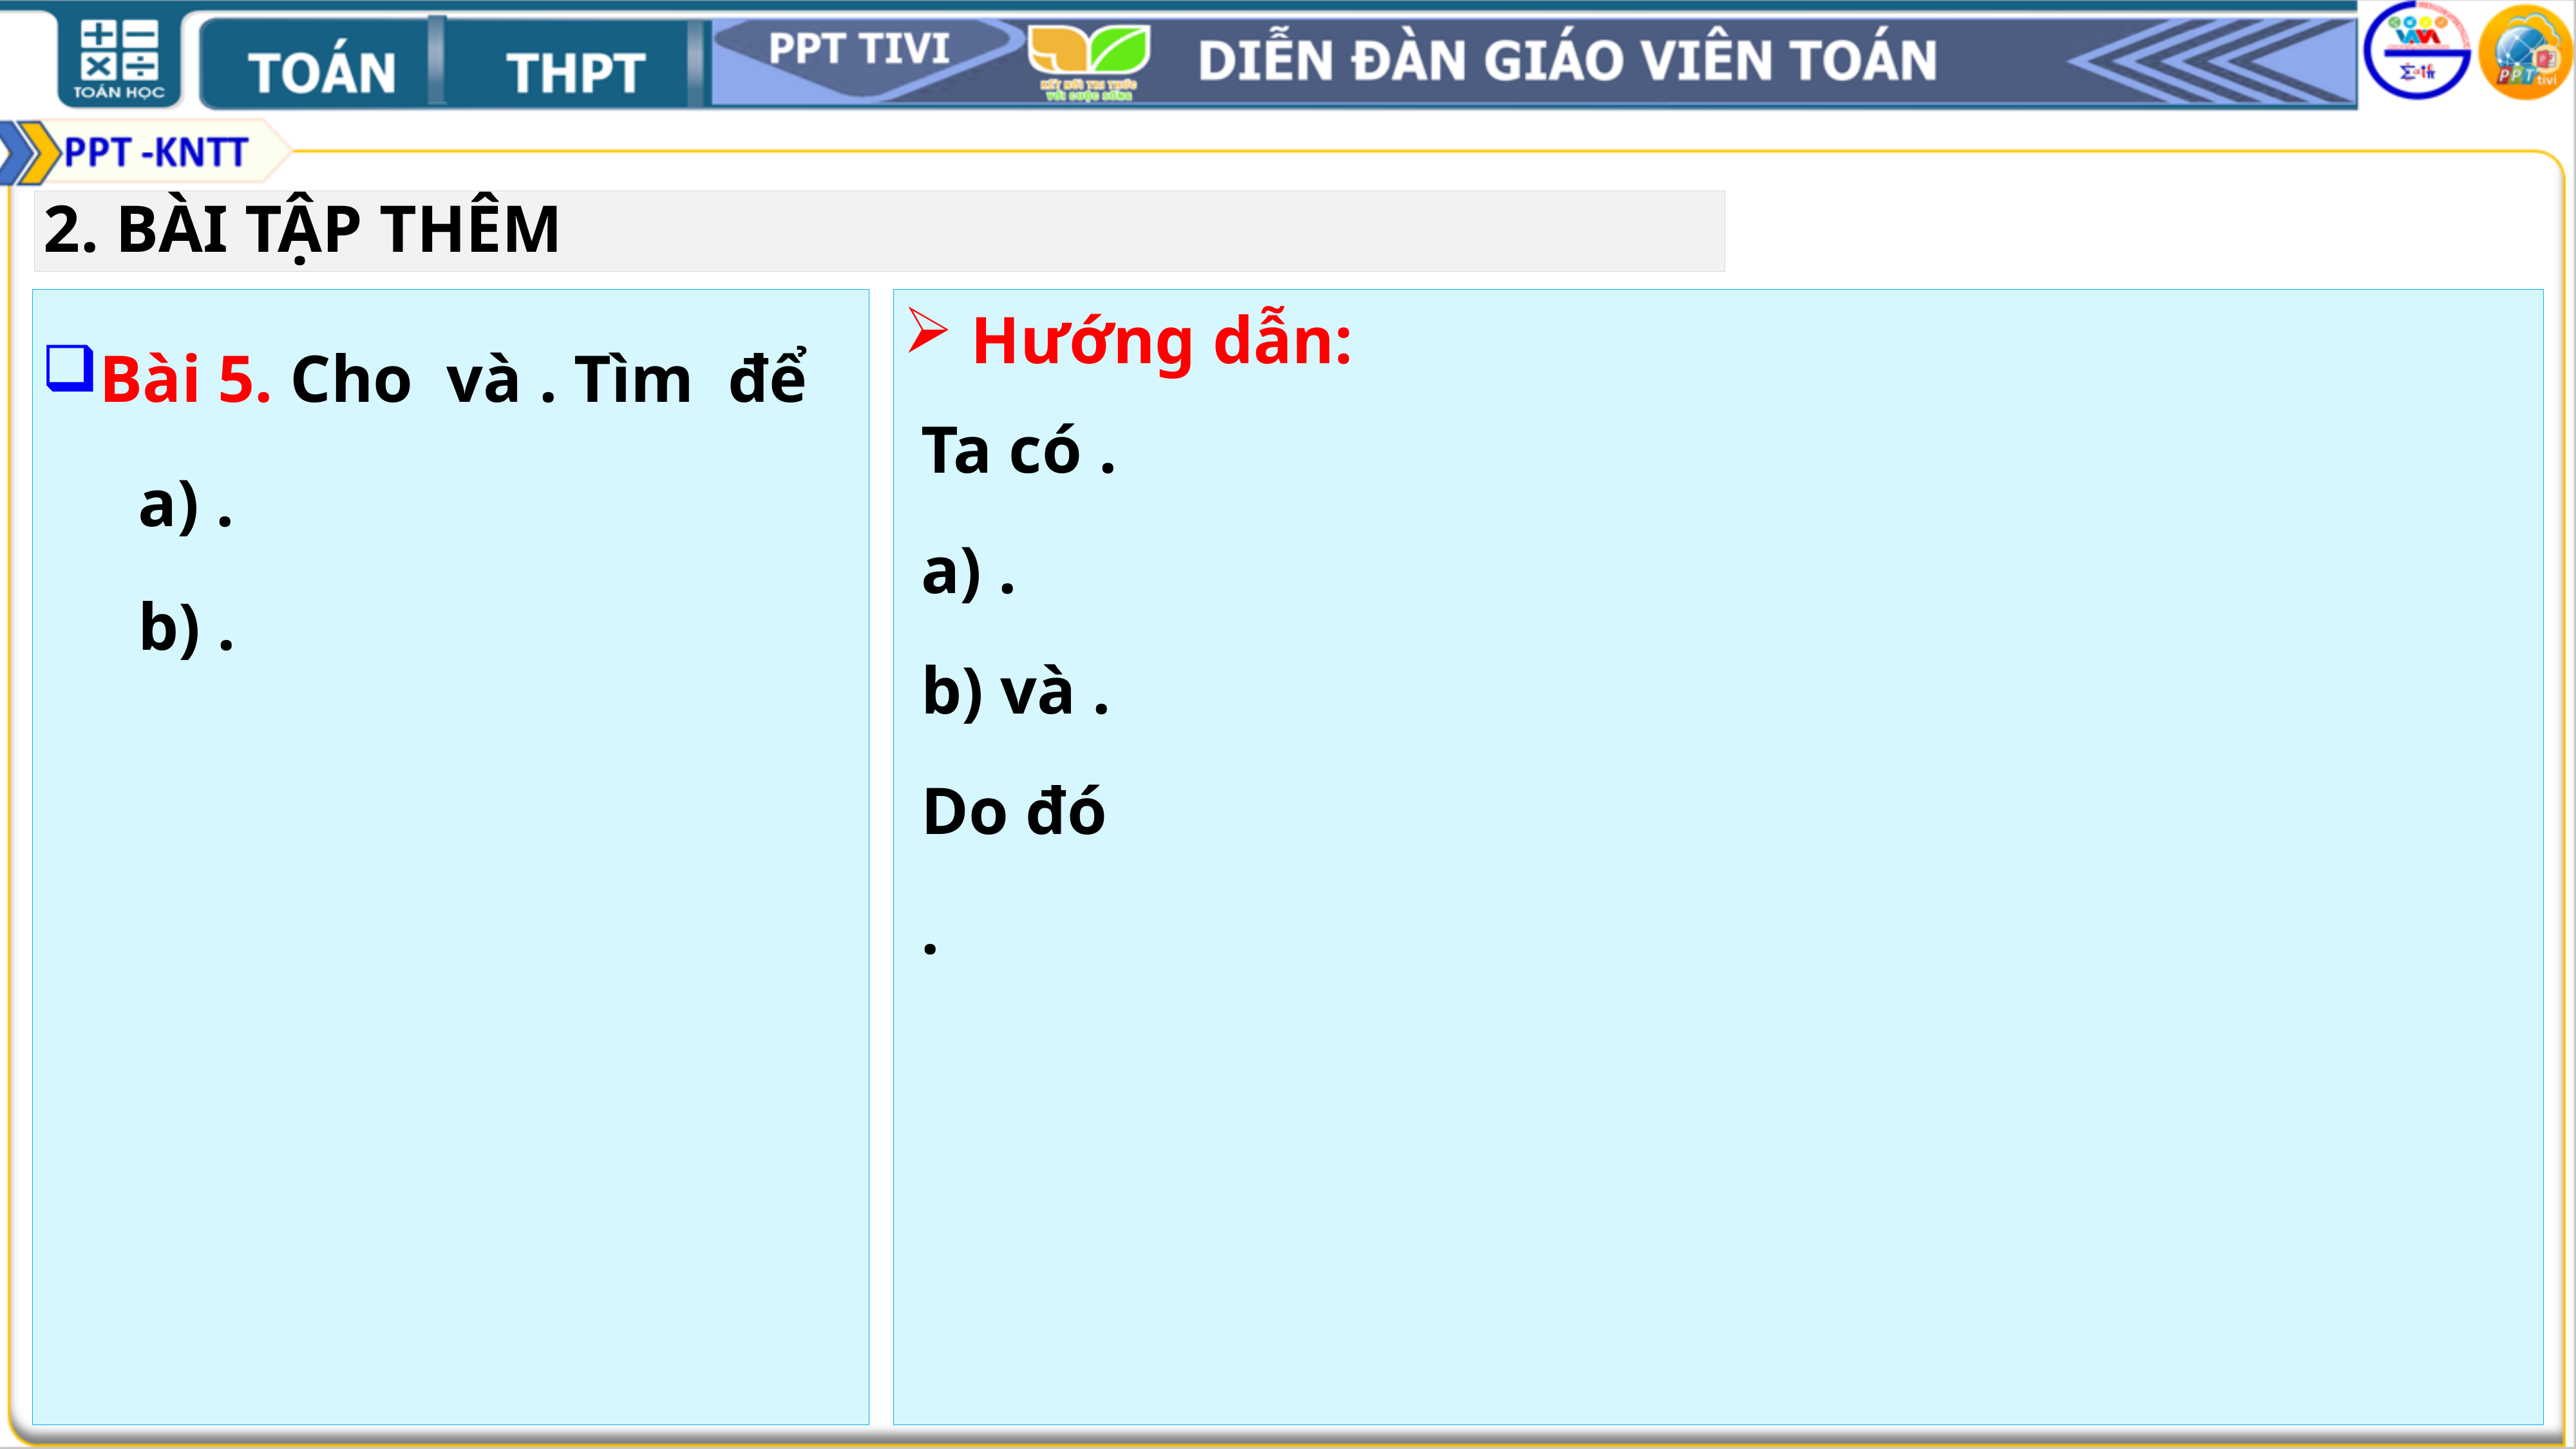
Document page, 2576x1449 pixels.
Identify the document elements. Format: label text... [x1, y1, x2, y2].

picture [0, 0, 2576, 1449]
text_box 2. BÀI TẬP THÊM [34, 191, 1725, 272]
